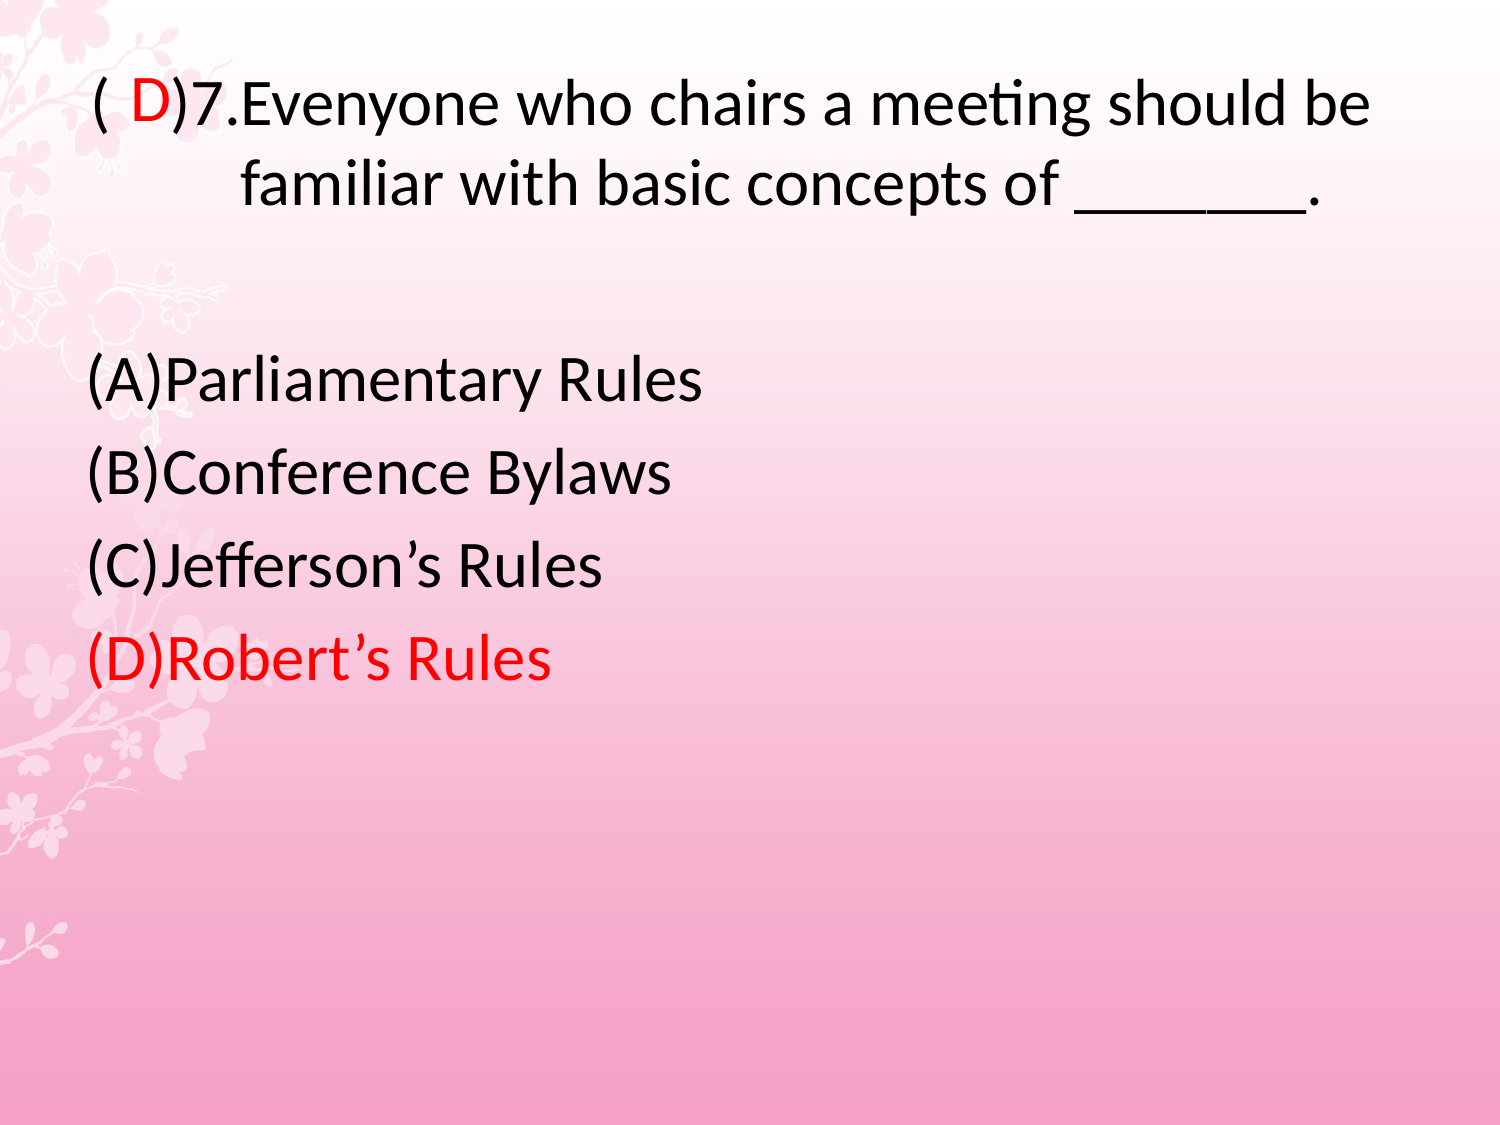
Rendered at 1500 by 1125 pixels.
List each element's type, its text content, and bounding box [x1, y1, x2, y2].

picture [0, 0, 1500, 1125]
list D (A)Parliamentary Rules (B)Conference Bylaws (C)Jefferson’s Rules (D)Robert’s Rules [70, 46, 1426, 1006]
